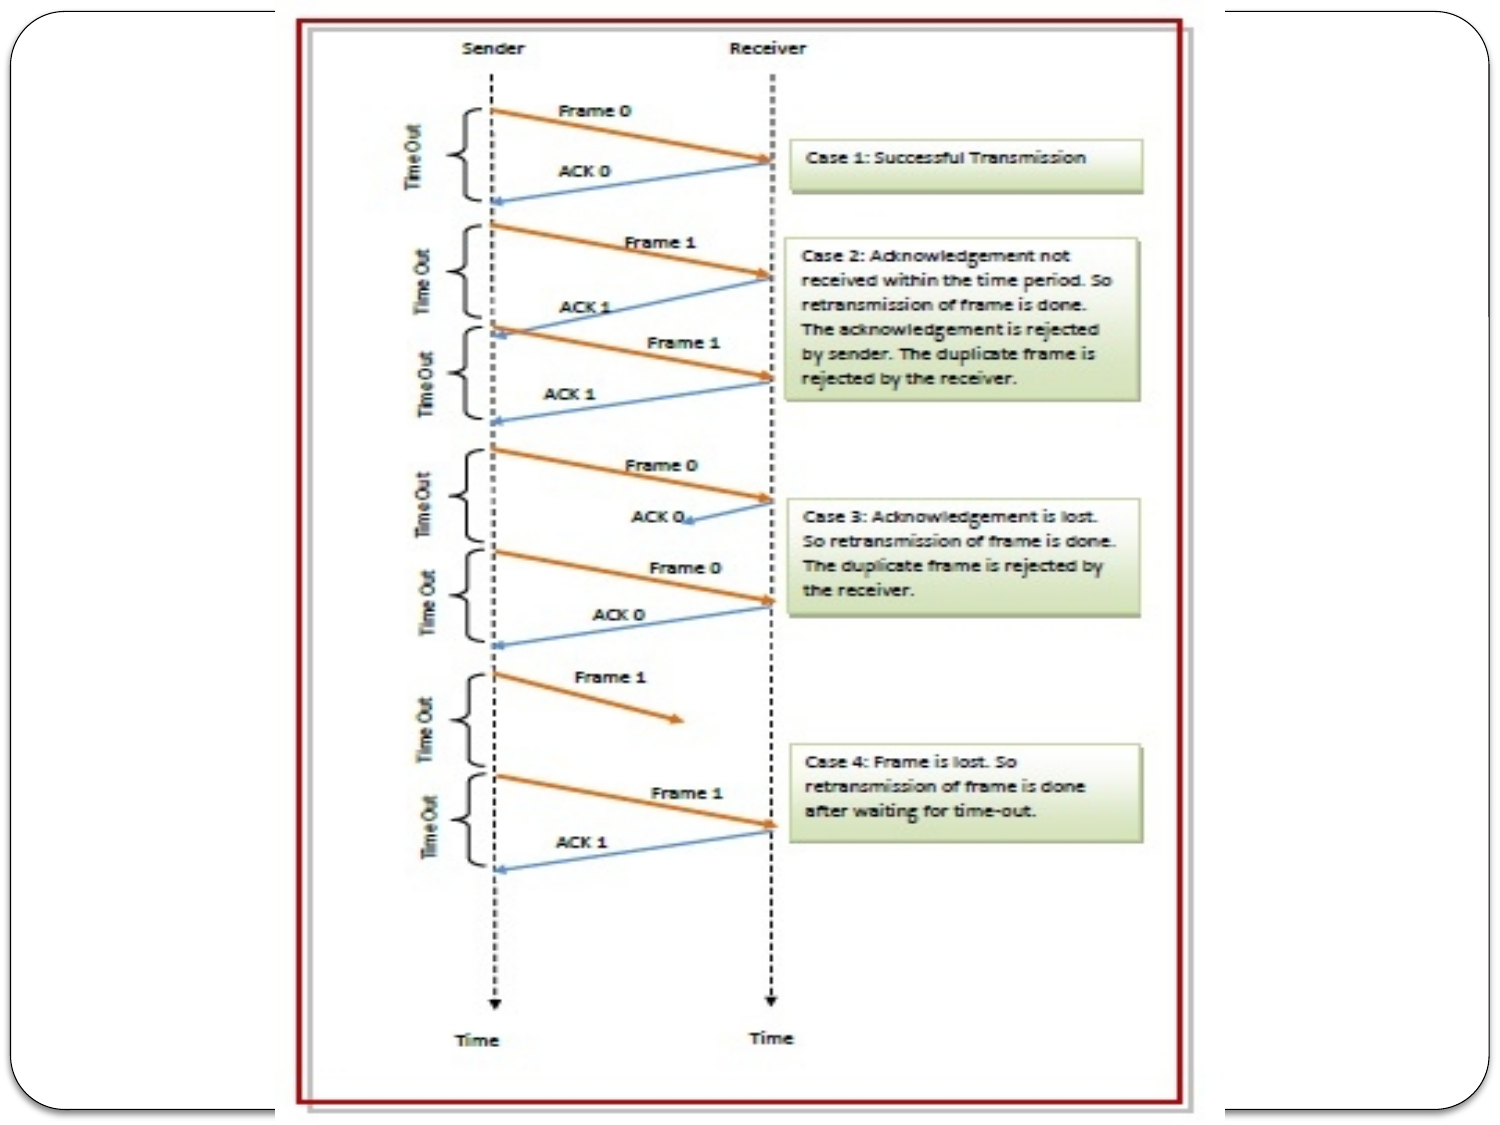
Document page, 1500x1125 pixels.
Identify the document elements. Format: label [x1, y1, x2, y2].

list [274, 0, 1226, 1125]
